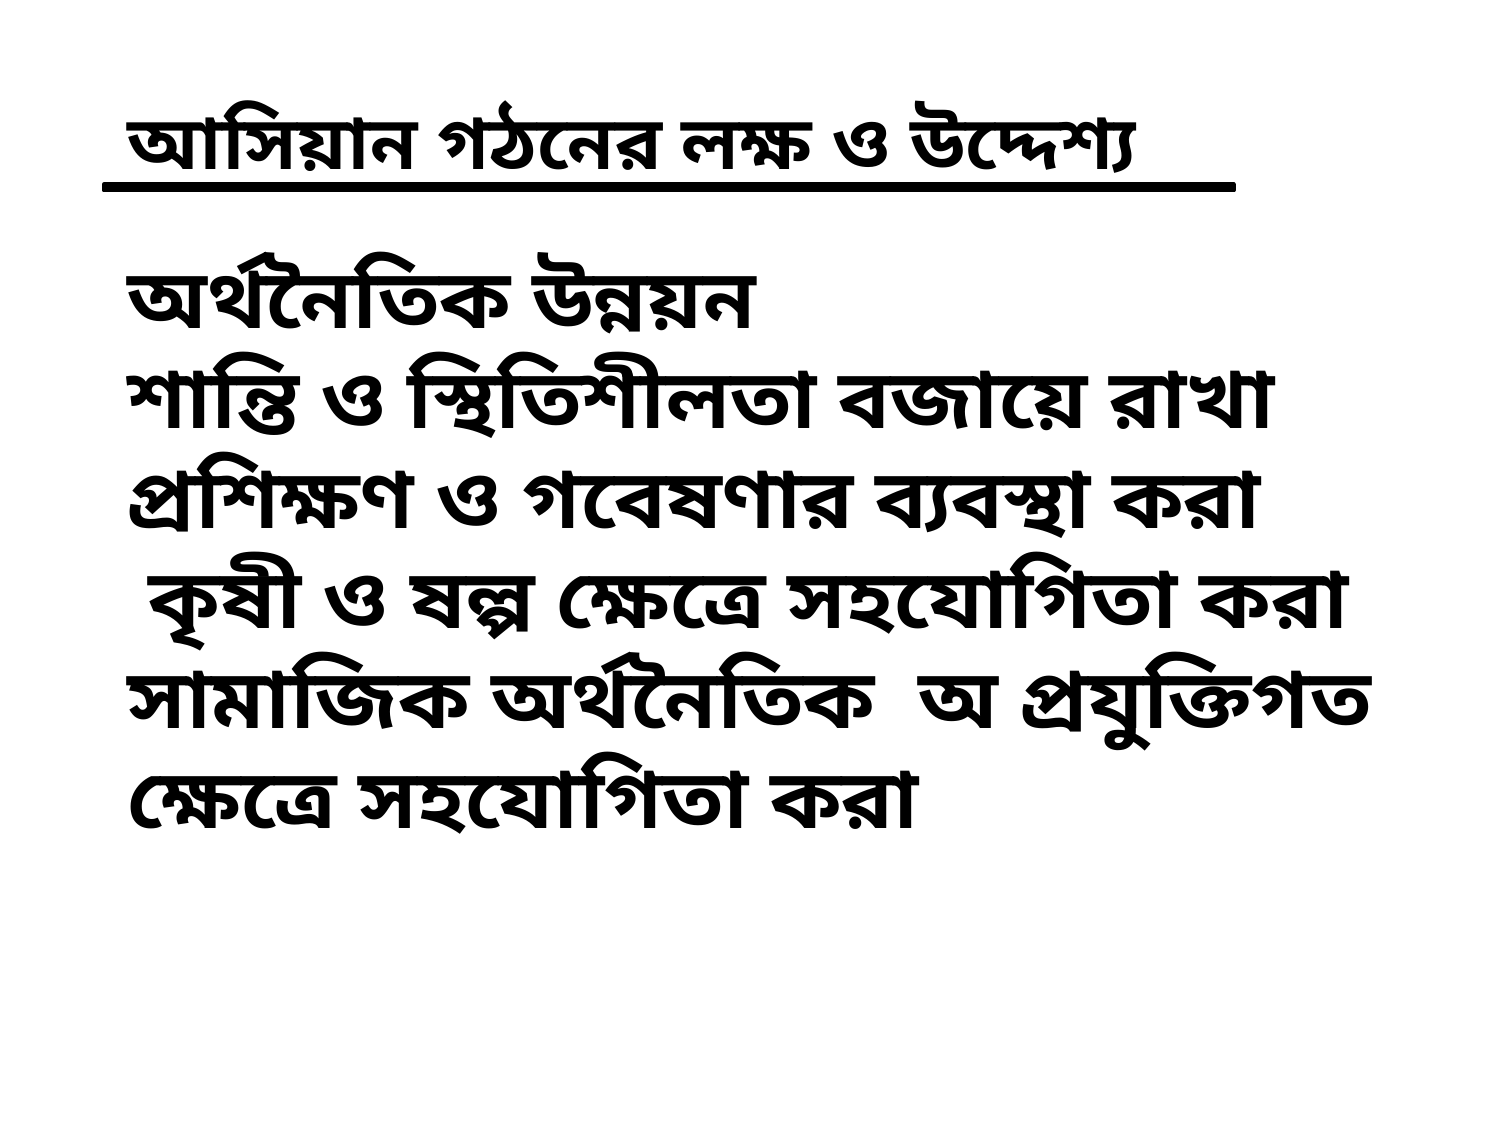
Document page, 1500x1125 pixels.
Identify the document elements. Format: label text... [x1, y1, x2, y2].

text_box অর্থনৈতিক উন্নয়ন শান্তি ও স্থিতিশীলতা বজায়ে রাখা প্রশিক্ষণ ও গবেষণার ব্যবস্থা করা কৃষী ও ষল্প ক্ষেত্রে সহযোগিতা করা সামাজিক অর্থনৈতিক অ প্রযুক্তিগত ক্ষেত্রে সহযোগিতা করা [112, 237, 1413, 853]
text_box [102, 182, 1236, 192]
text_box আসিয়ান গঠনের লক্ষ ও উদ্দেশ্য [112, 87, 1375, 193]
